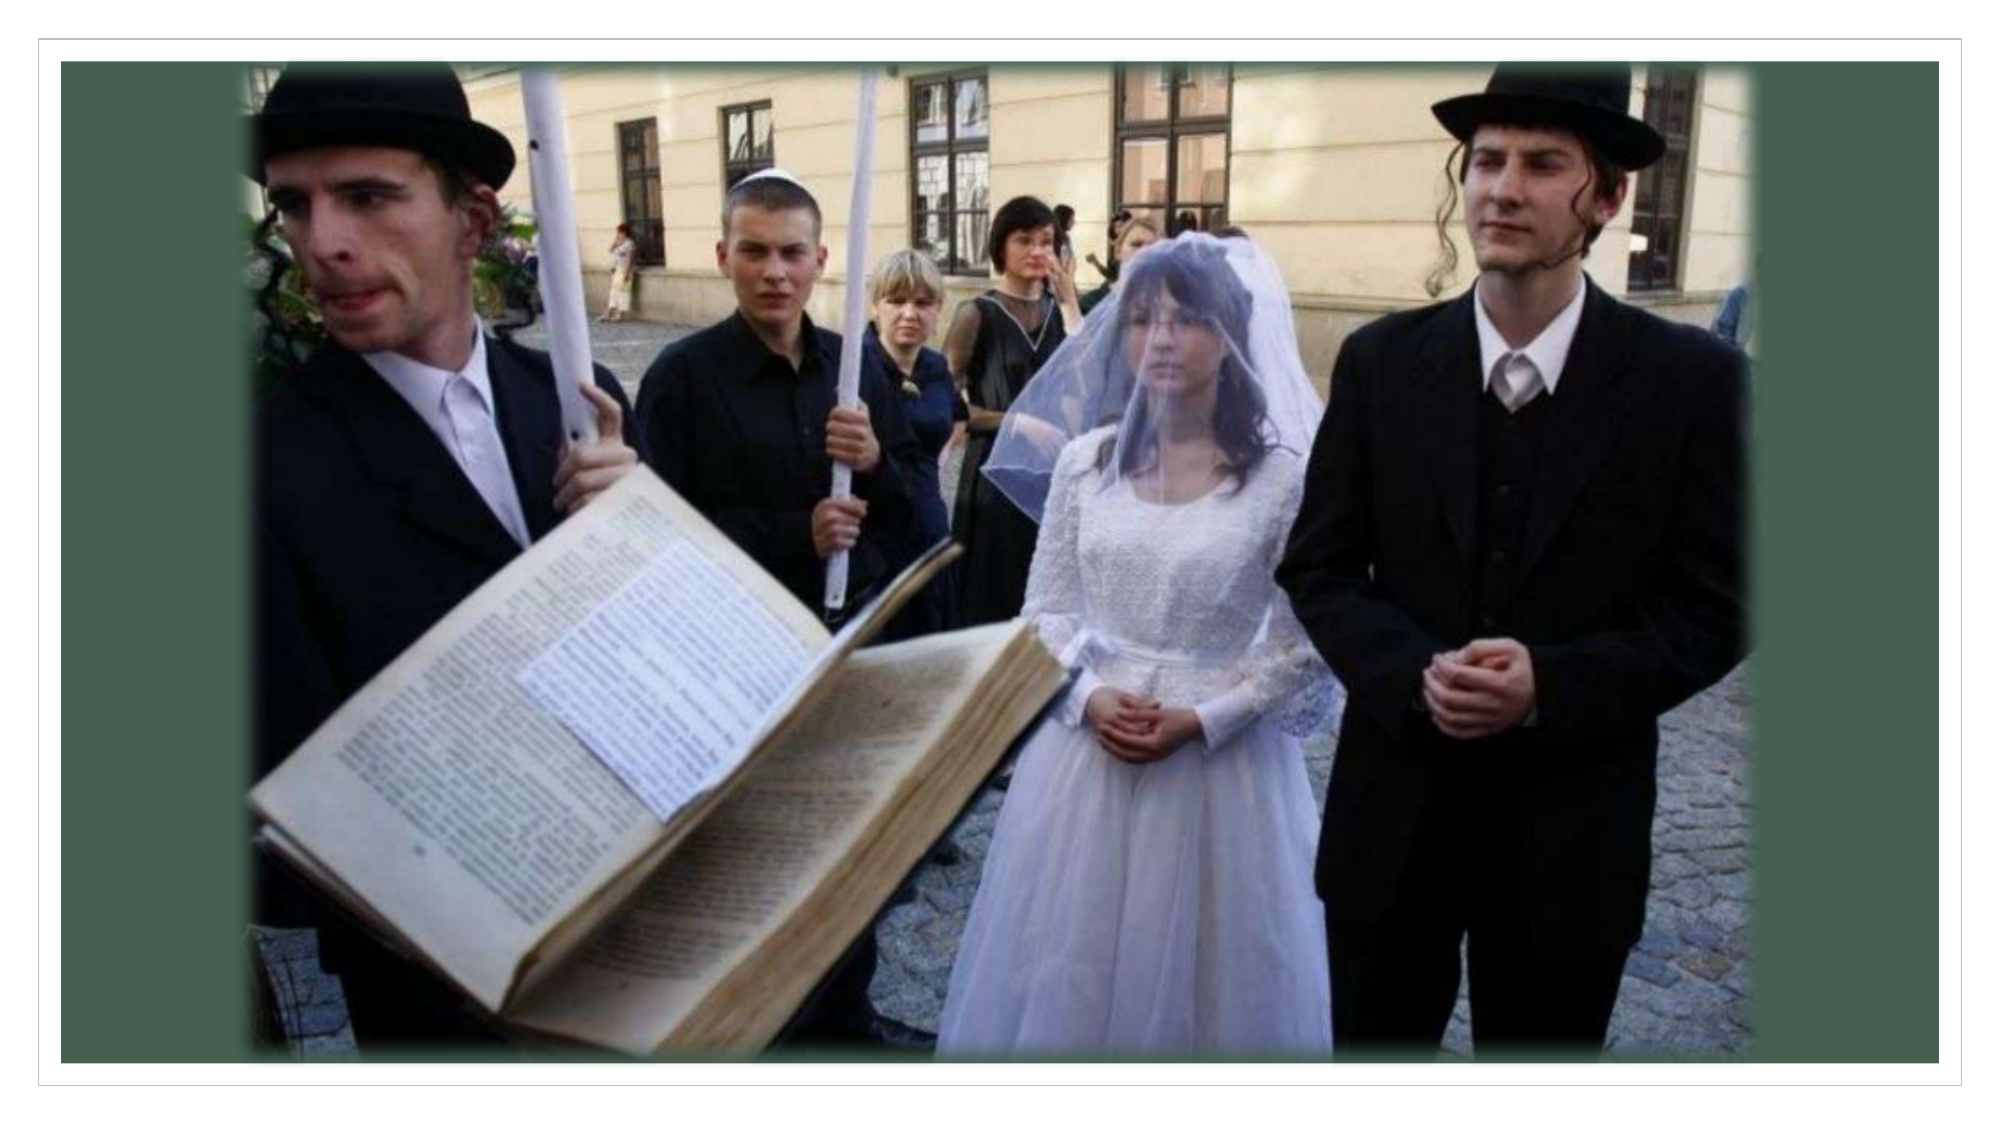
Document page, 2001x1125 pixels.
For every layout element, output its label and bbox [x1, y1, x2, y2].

picture [234, 55, 1766, 1070]
